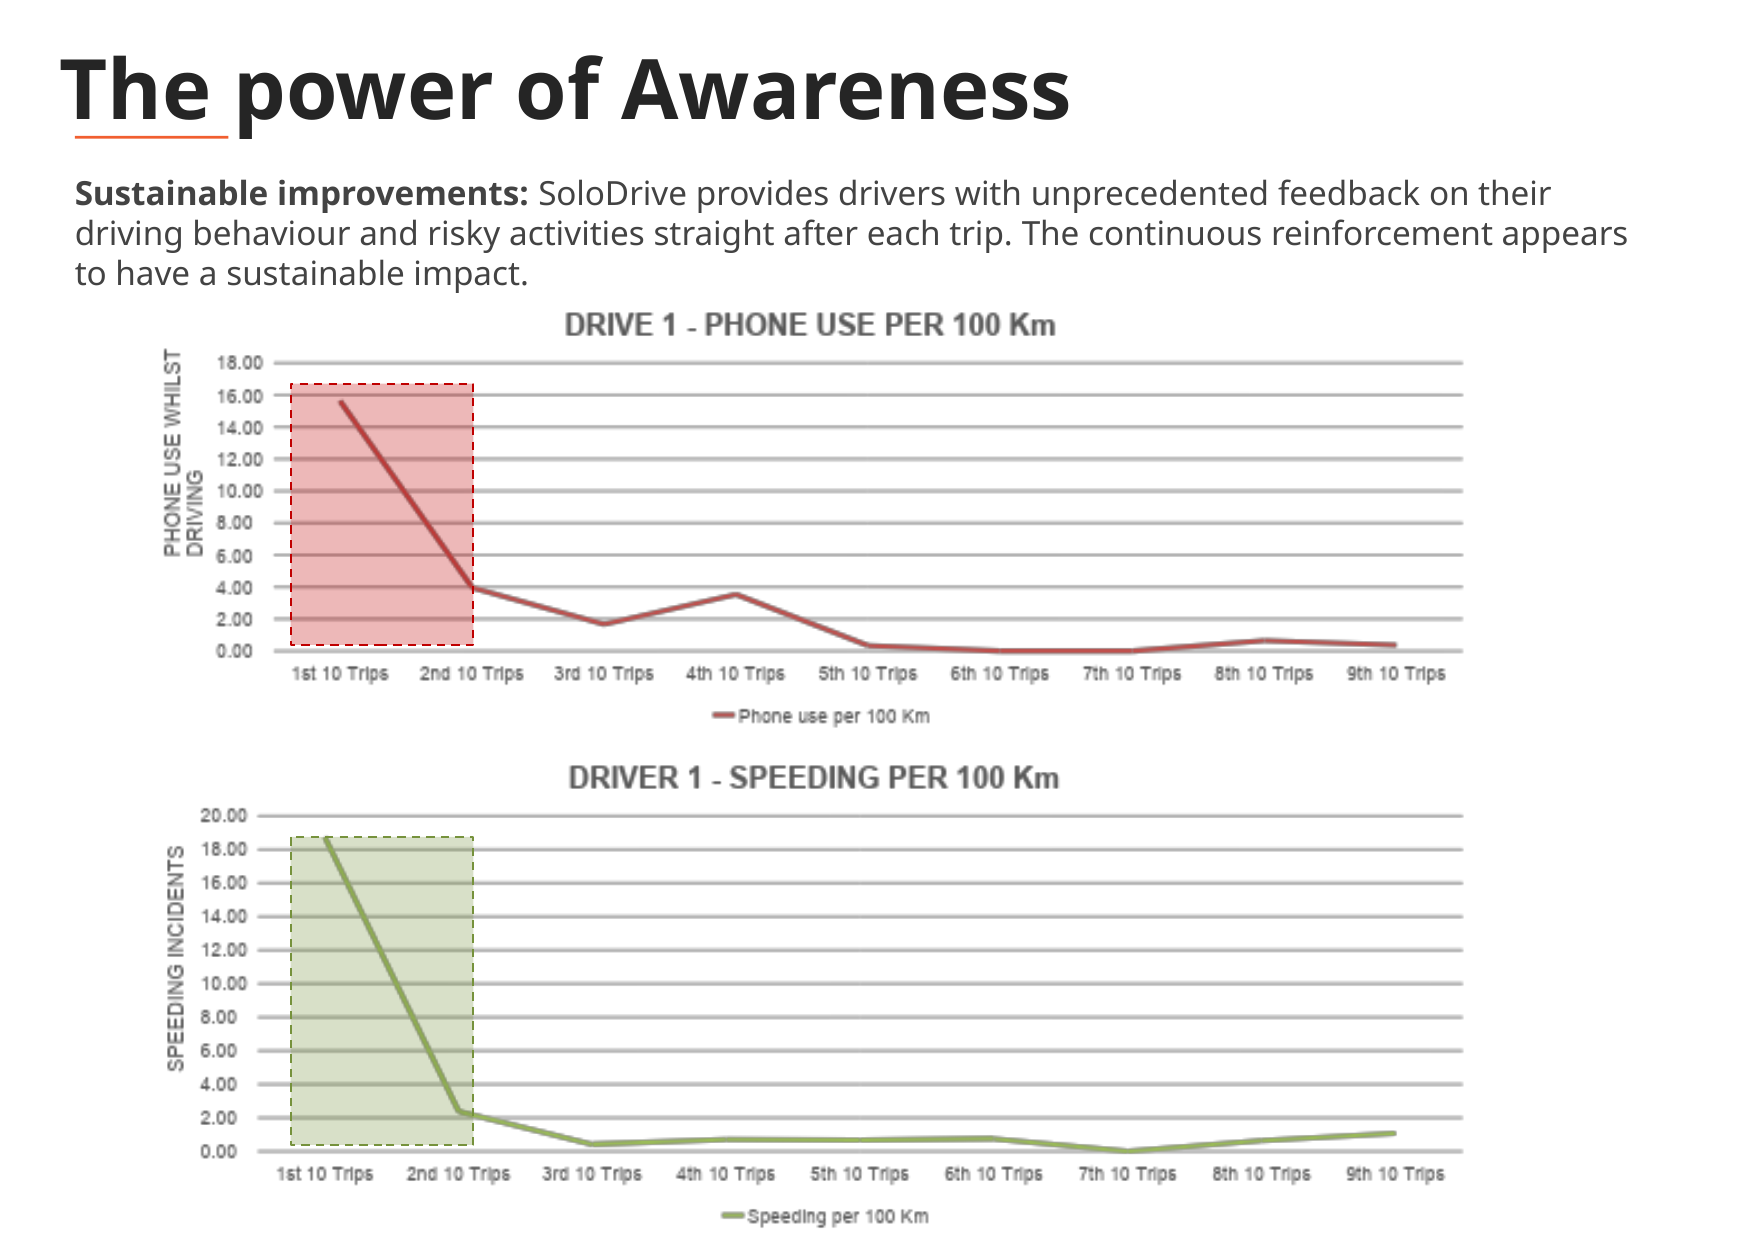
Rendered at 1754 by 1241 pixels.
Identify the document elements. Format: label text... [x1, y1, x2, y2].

text_box Sustainable improvements: SoloDrive provides drivers with unprecedented feedback on their driving behaviour and risky activities straight after each trip. The continuous reinforcement appears to have a sustainable impact. [74, 170, 1642, 242]
picture [138, 309, 1484, 747]
text_box [74, 135, 229, 139]
text_box The power of Awareness [44, 21, 1510, 121]
picture [146, 761, 1484, 1241]
